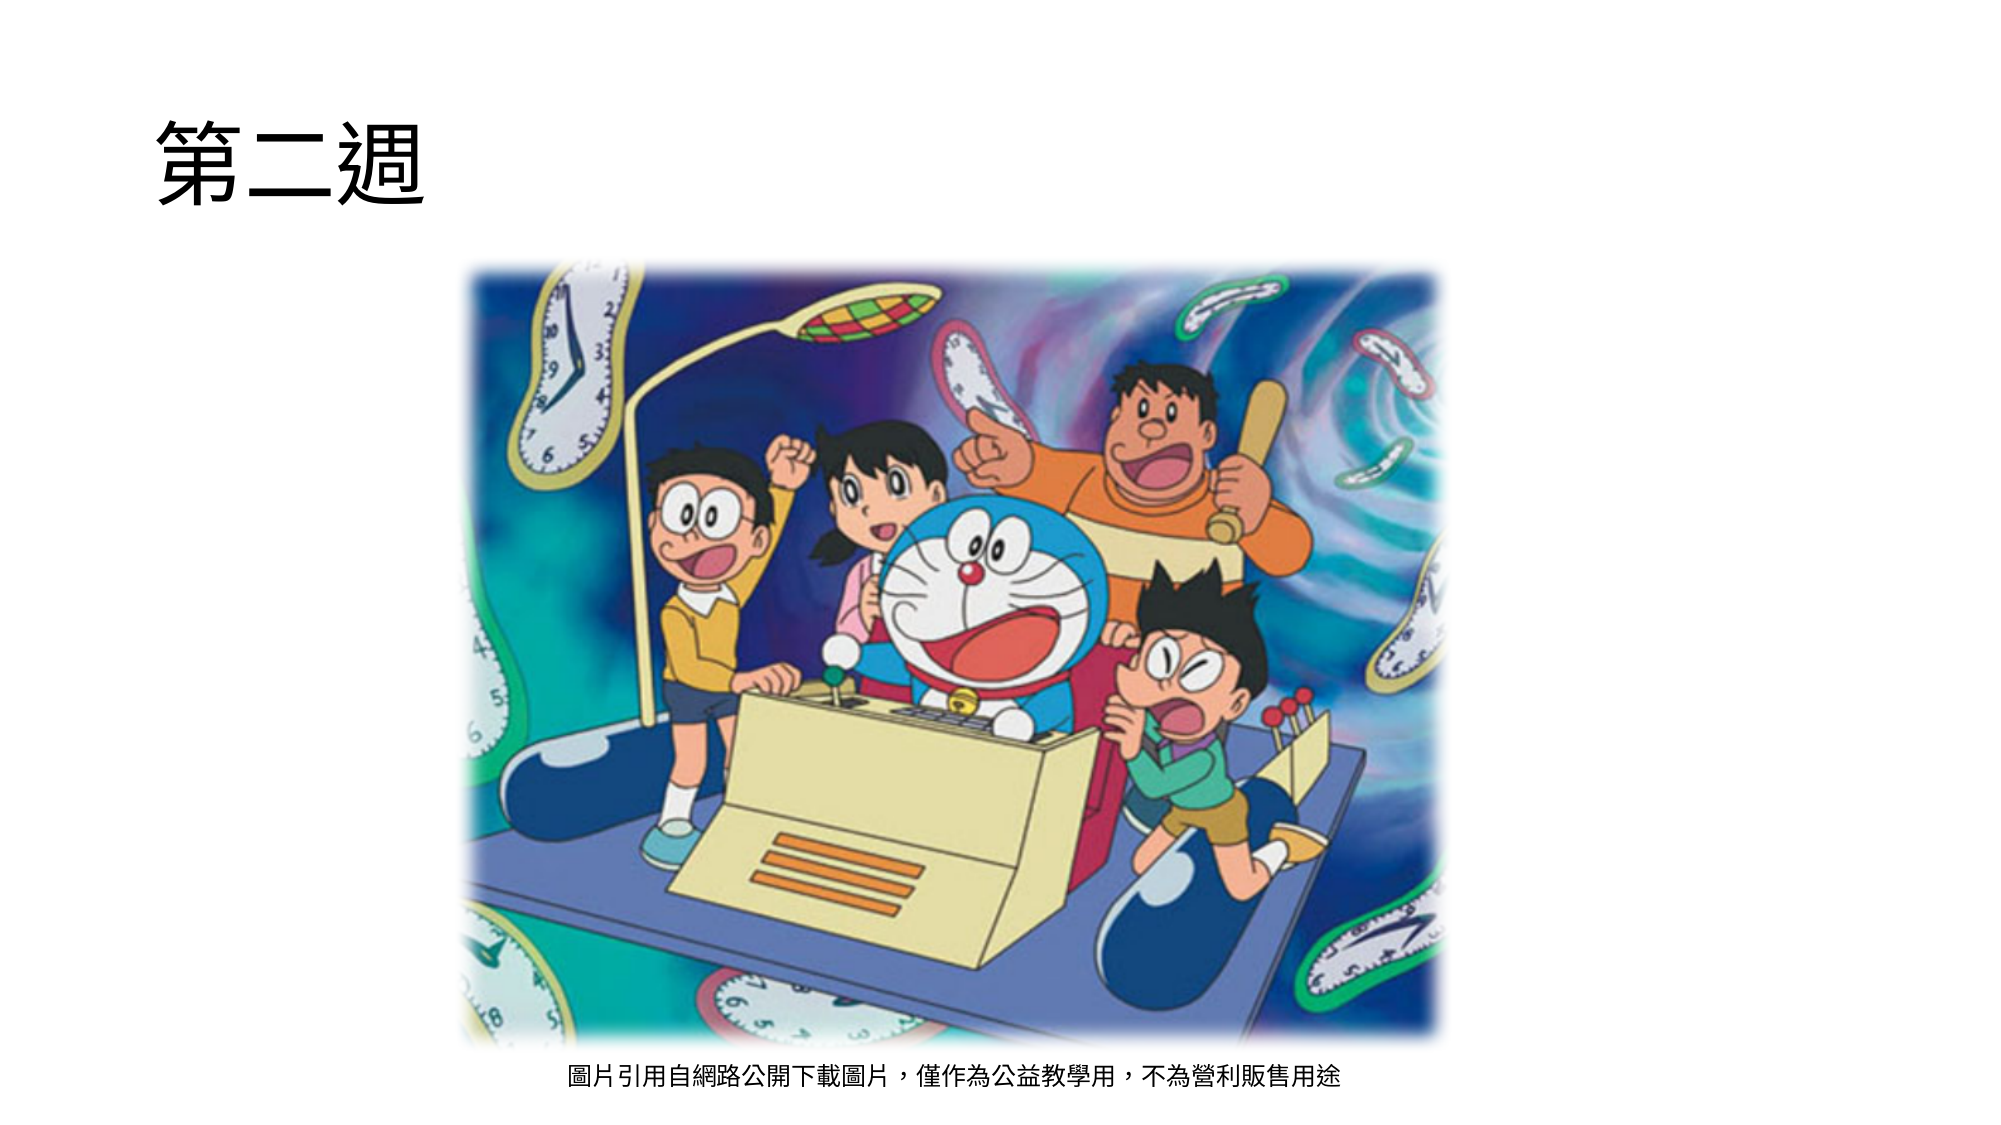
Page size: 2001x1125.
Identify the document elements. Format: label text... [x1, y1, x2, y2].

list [455, 256, 1454, 1053]
title 第二週 [137, 59, 1863, 278]
text_box 圖片引用自網路公開下載圖片，僅作為公益教學用，不為營利販售用途 [552, 1053, 1358, 1098]
